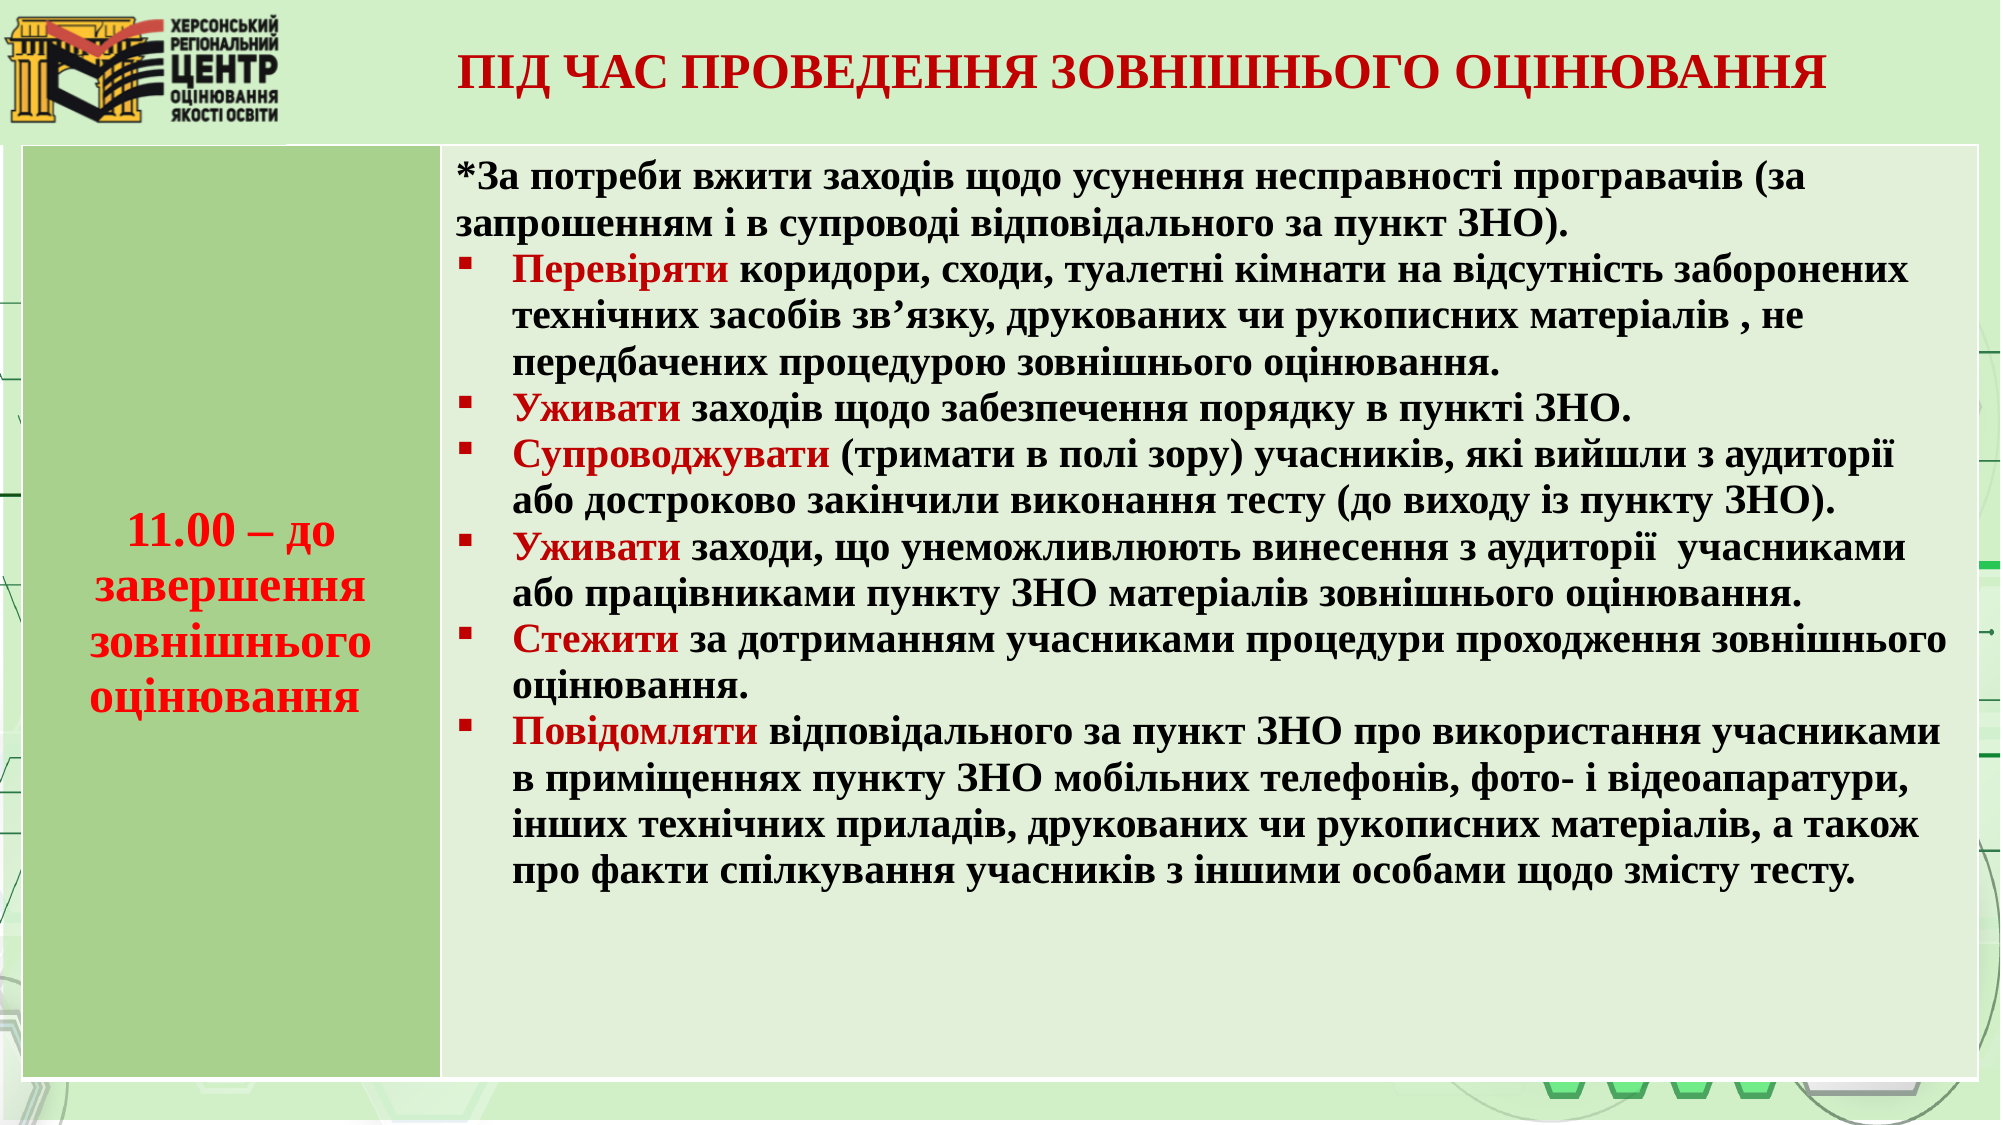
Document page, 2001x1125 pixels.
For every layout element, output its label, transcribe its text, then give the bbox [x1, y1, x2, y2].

table_header *За потреби вжити заходів щодо усунення несправності програвачів (за запрошенням і в супроводі відповідального за пункт ЗНО). Перевіряти коридори, сходи, туалетні кімнати на відсутність заборонених технічних засобів зв’язку, друкованих чи рукописних матеріалів , не передбачених процедурою зовнішнього оцінювання. Уживати заходів щодо забезпечення порядку в пункті ЗНО. Супроводжувати (тримати в полі зору) учасників, які вийшли з аудиторії або достроково закінчили виконання тесту (до виходу із пункту ЗНО). Уживати заходи, що унеможливлюють винесення з аудиторії учасниками або працівниками пункту ЗНО матеріалів зовнішнього оцінювання. Стежити за дотриманням учасниками процедури проходження зовнішнього оцінювання. Повідомляти відповідального за пункт ЗНО про використання учасниками в приміщеннях пункту ЗНО мобільних телефонів, фото- і відеоапаратури, інших технічних приладів, друкованих чи рукописних матеріалів, а також про факти спілкування учасників з іншими особами щодо змісту тесту. [442, 146, 1977, 1077]
title ПІД ЧАС ПРОВЕДЕННЯ ЗОВНІШНЬОГО ОЦІНЮВАННЯ [286, 0, 2000, 146]
picture [0, 0, 2001, 1125]
table_header 11.00 – до завершення зовнішнього оцінювання [23, 146, 440, 1077]
